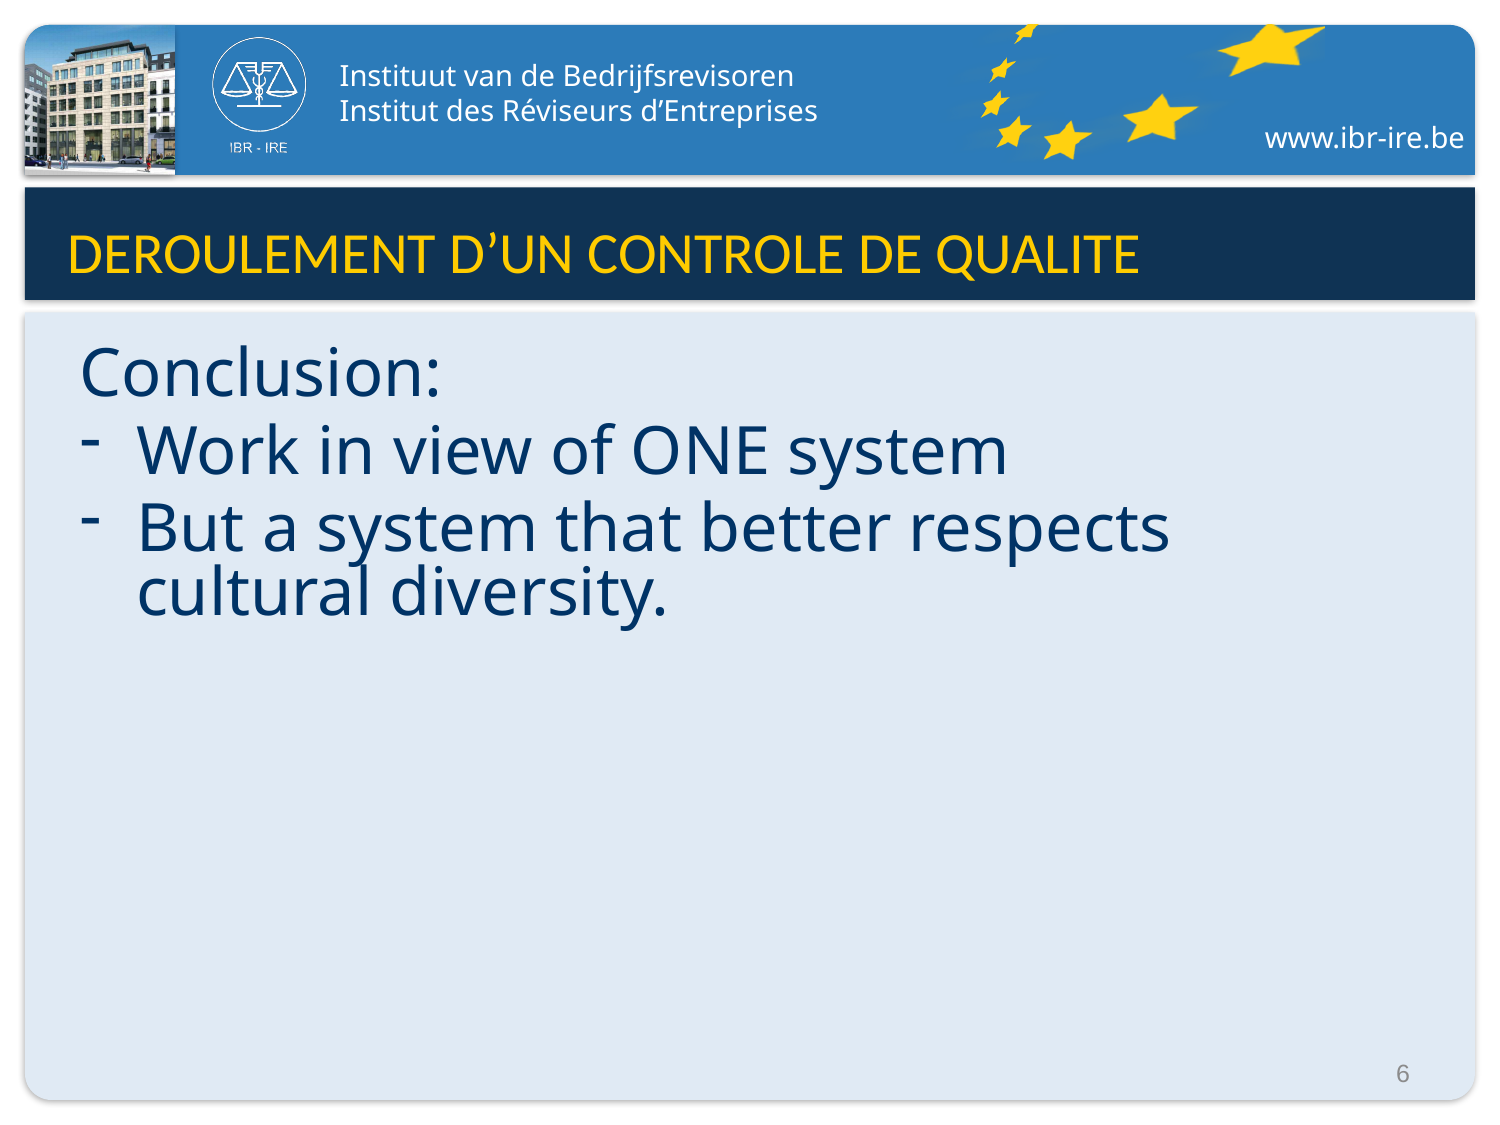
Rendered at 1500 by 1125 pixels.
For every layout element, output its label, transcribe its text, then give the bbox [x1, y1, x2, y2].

slide_number 6 [1074, 1042, 1425, 1103]
picture [875, 24, 1325, 163]
list Conclusion: Work in view of ONE system But a system that better respects cultural diversity. [64, 338, 1415, 1081]
text_box DEROULEMENT D’UN CONTROLE DE QUALITE [53, 208, 1400, 303]
picture [24, 24, 175, 175]
picture [212, 37, 313, 157]
